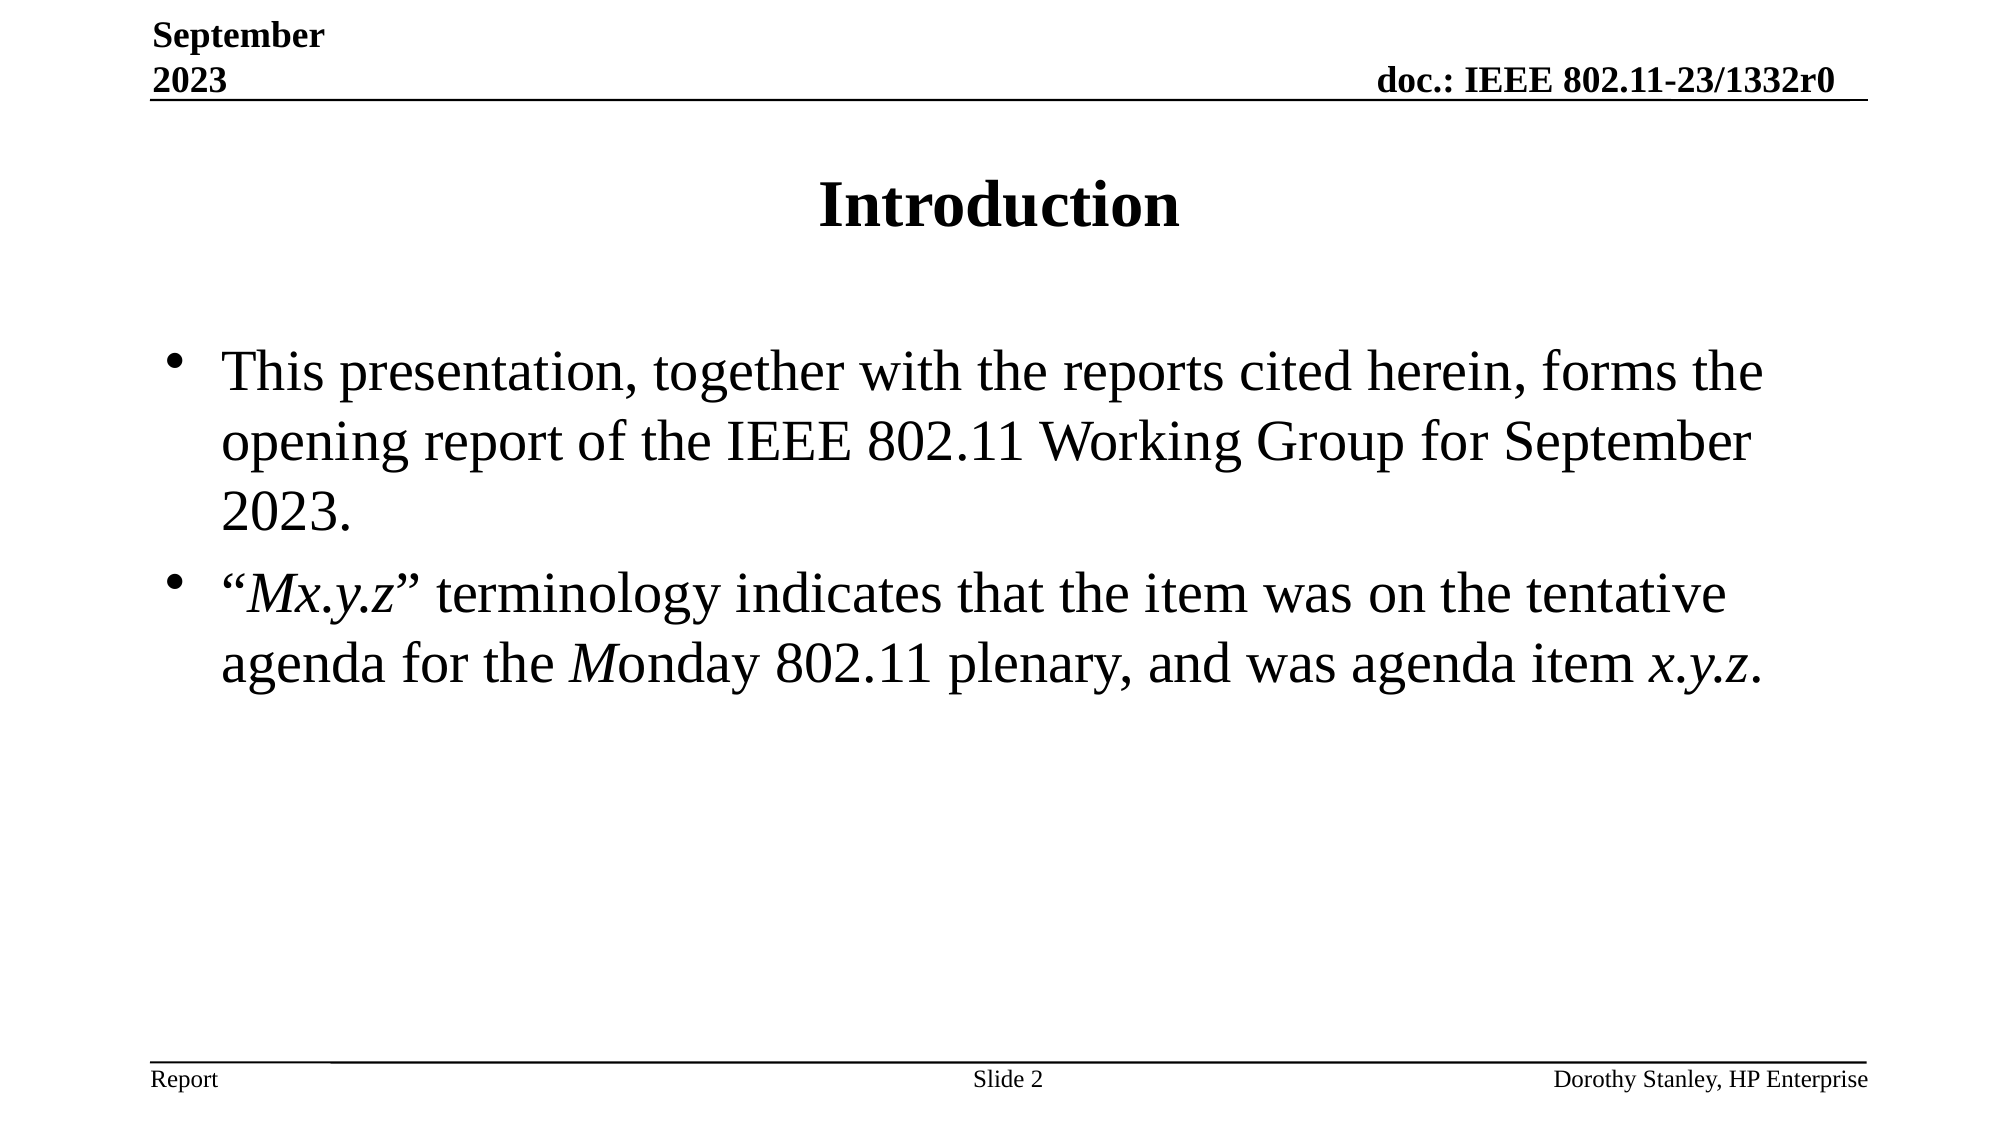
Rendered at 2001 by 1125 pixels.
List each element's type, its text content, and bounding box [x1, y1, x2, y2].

title Introduction [150, 112, 1850, 288]
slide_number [152, 54, 406, 101]
list This presentation, together with the reports cited herein, forms the opening report of the IEEE 802.11 Working Group for September 2023. “Mx.y.z” terminology indicates that the item was on the tentative agenda for the Monday 802.11 plenary, and was agenda item x.y.z. [150, 324, 1850, 1000]
slide_number Slide 2 [964, 1061, 1053, 1093]
footer Dorothy Stanley, HP Enterprise [1512, 1061, 1869, 1093]
